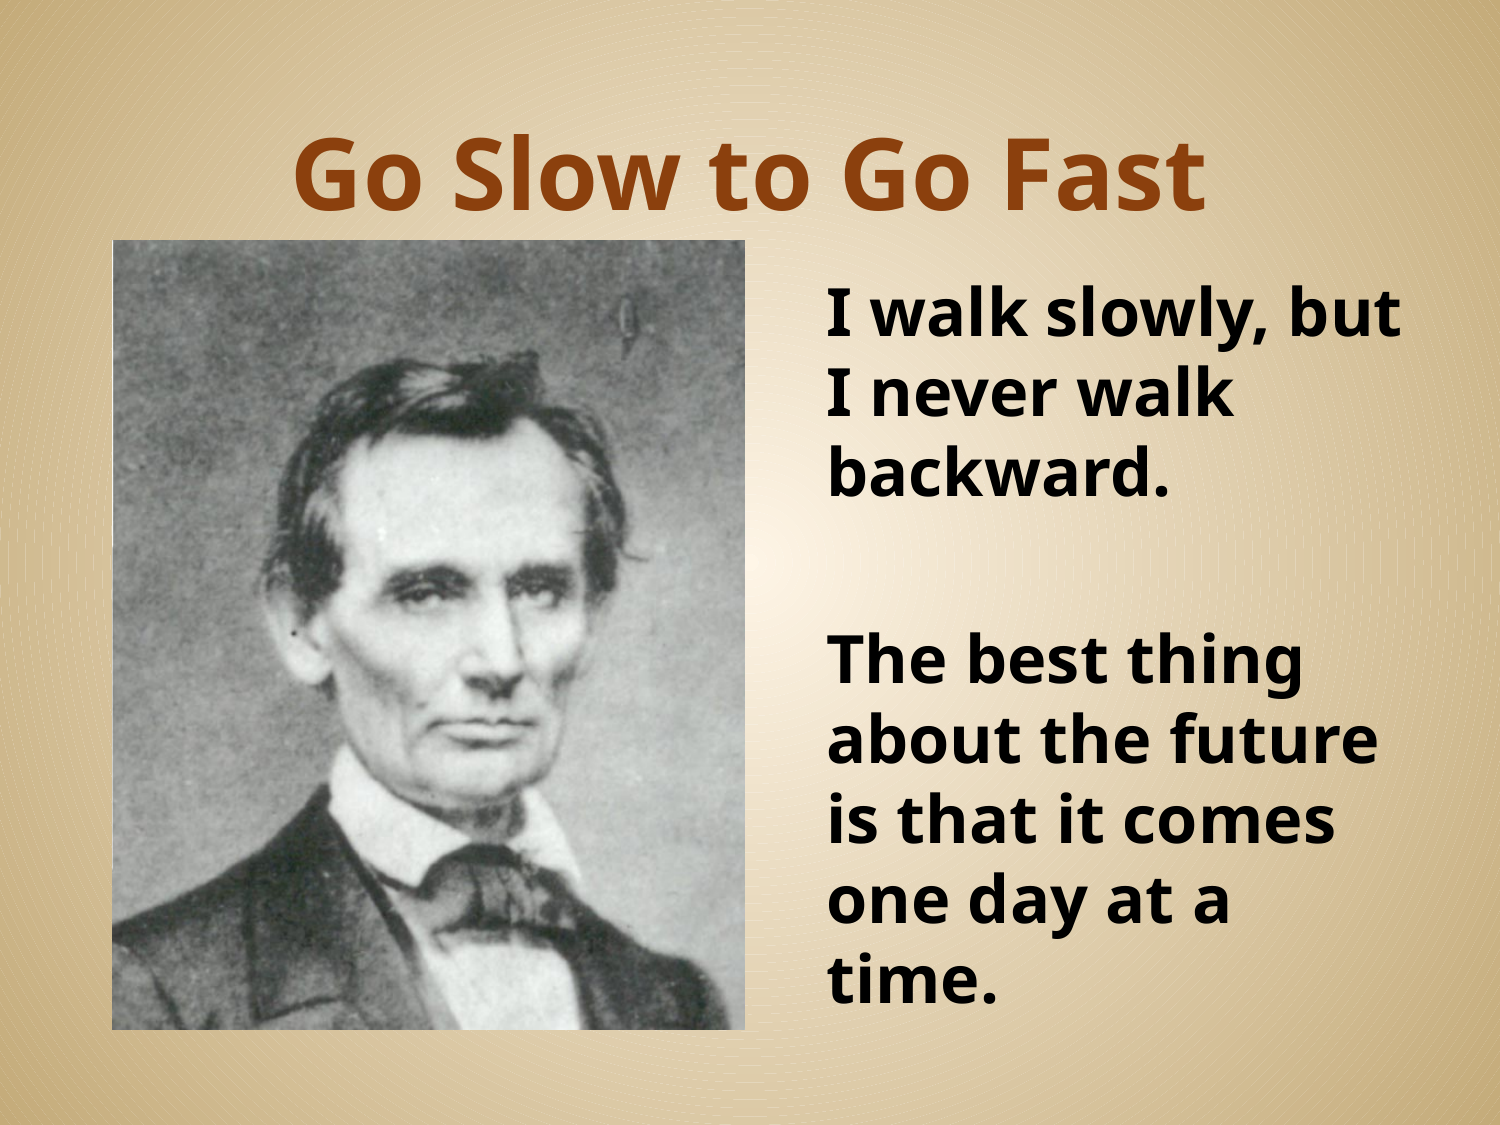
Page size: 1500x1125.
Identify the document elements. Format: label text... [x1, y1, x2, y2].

list I walk slowly, but I never walk backward. The best thing about the future is that it comes one day at a time. [762, 262, 1426, 1006]
picture [112, 240, 745, 1030]
title Go Slow to Go Fast [75, 50, 1425, 238]
